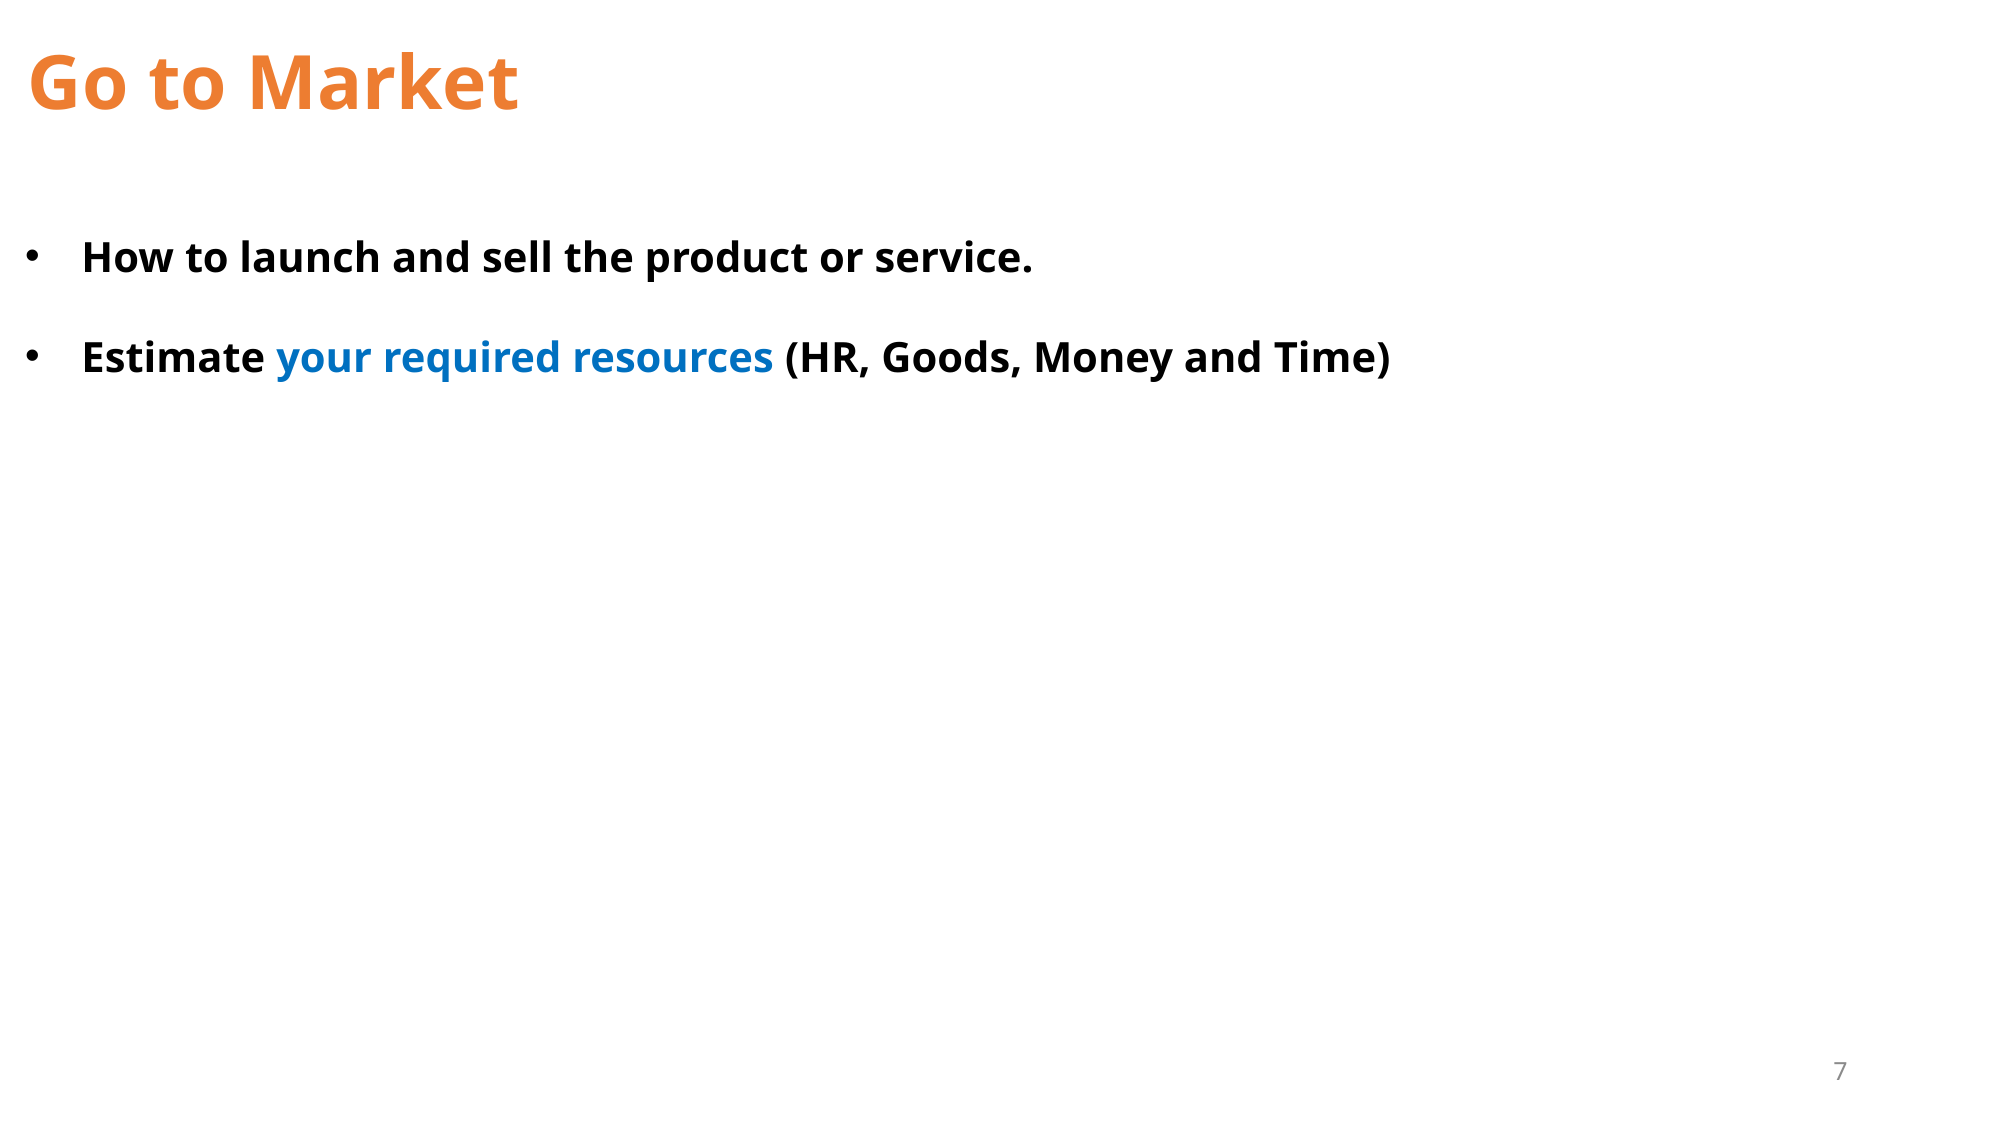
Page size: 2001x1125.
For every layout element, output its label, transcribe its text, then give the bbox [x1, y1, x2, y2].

text_box How to launch and sell the product or service. Estimate your required resources (HR, Goods, Money and Time) [10, 222, 1880, 478]
title Go to Market [12, 0, 1993, 171]
slide_number 7 [1412, 1042, 1863, 1103]
